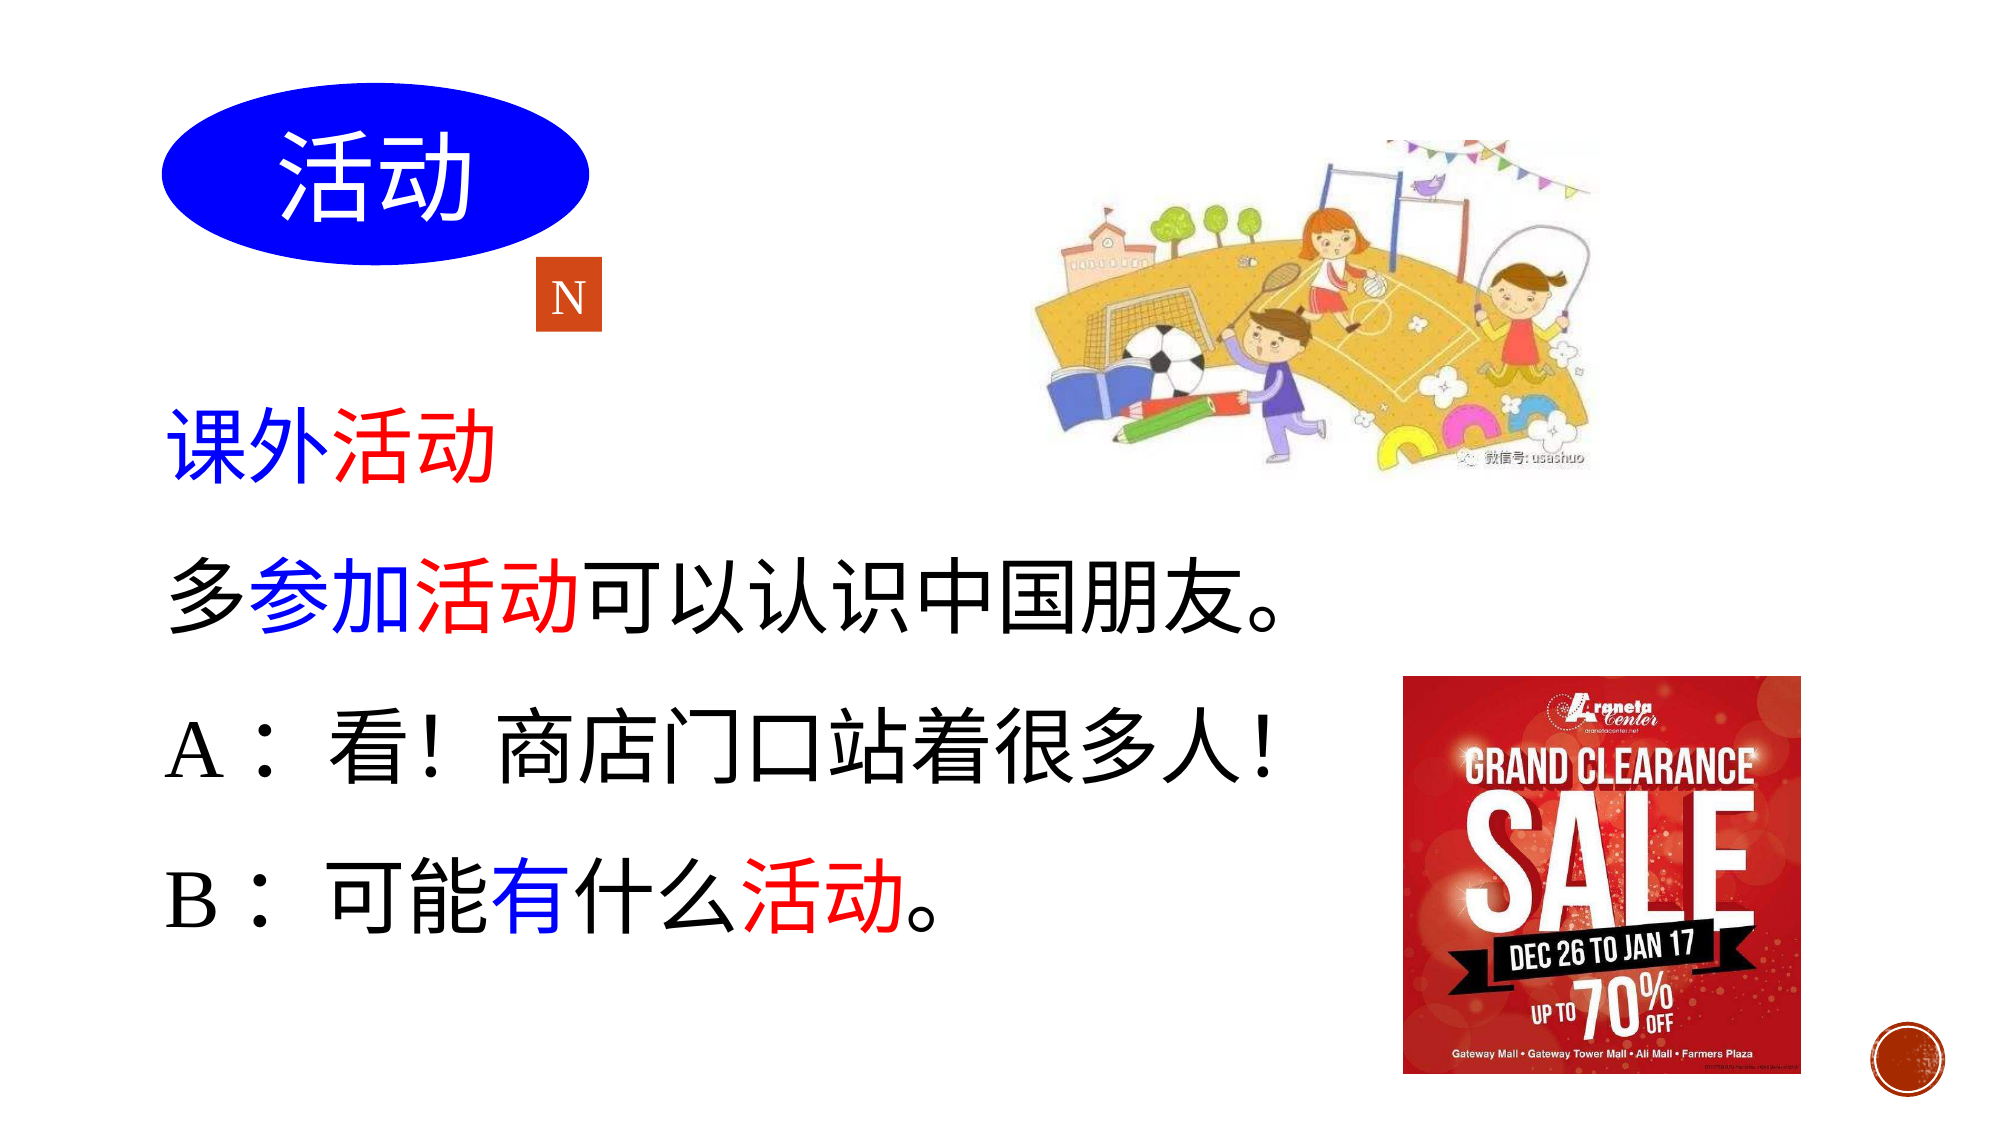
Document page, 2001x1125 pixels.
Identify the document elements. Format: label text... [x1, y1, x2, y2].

text_box 课外活动 多参加活动可以认识中国朋友。 A：看！商店门口站着很多人！ B：可能有什么活动。 [149, 336, 1913, 952]
picture [1403, 676, 1801, 1074]
picture [1030, 140, 1602, 483]
text_box 活动 [160, 81, 591, 267]
text_box N [536, 256, 602, 332]
